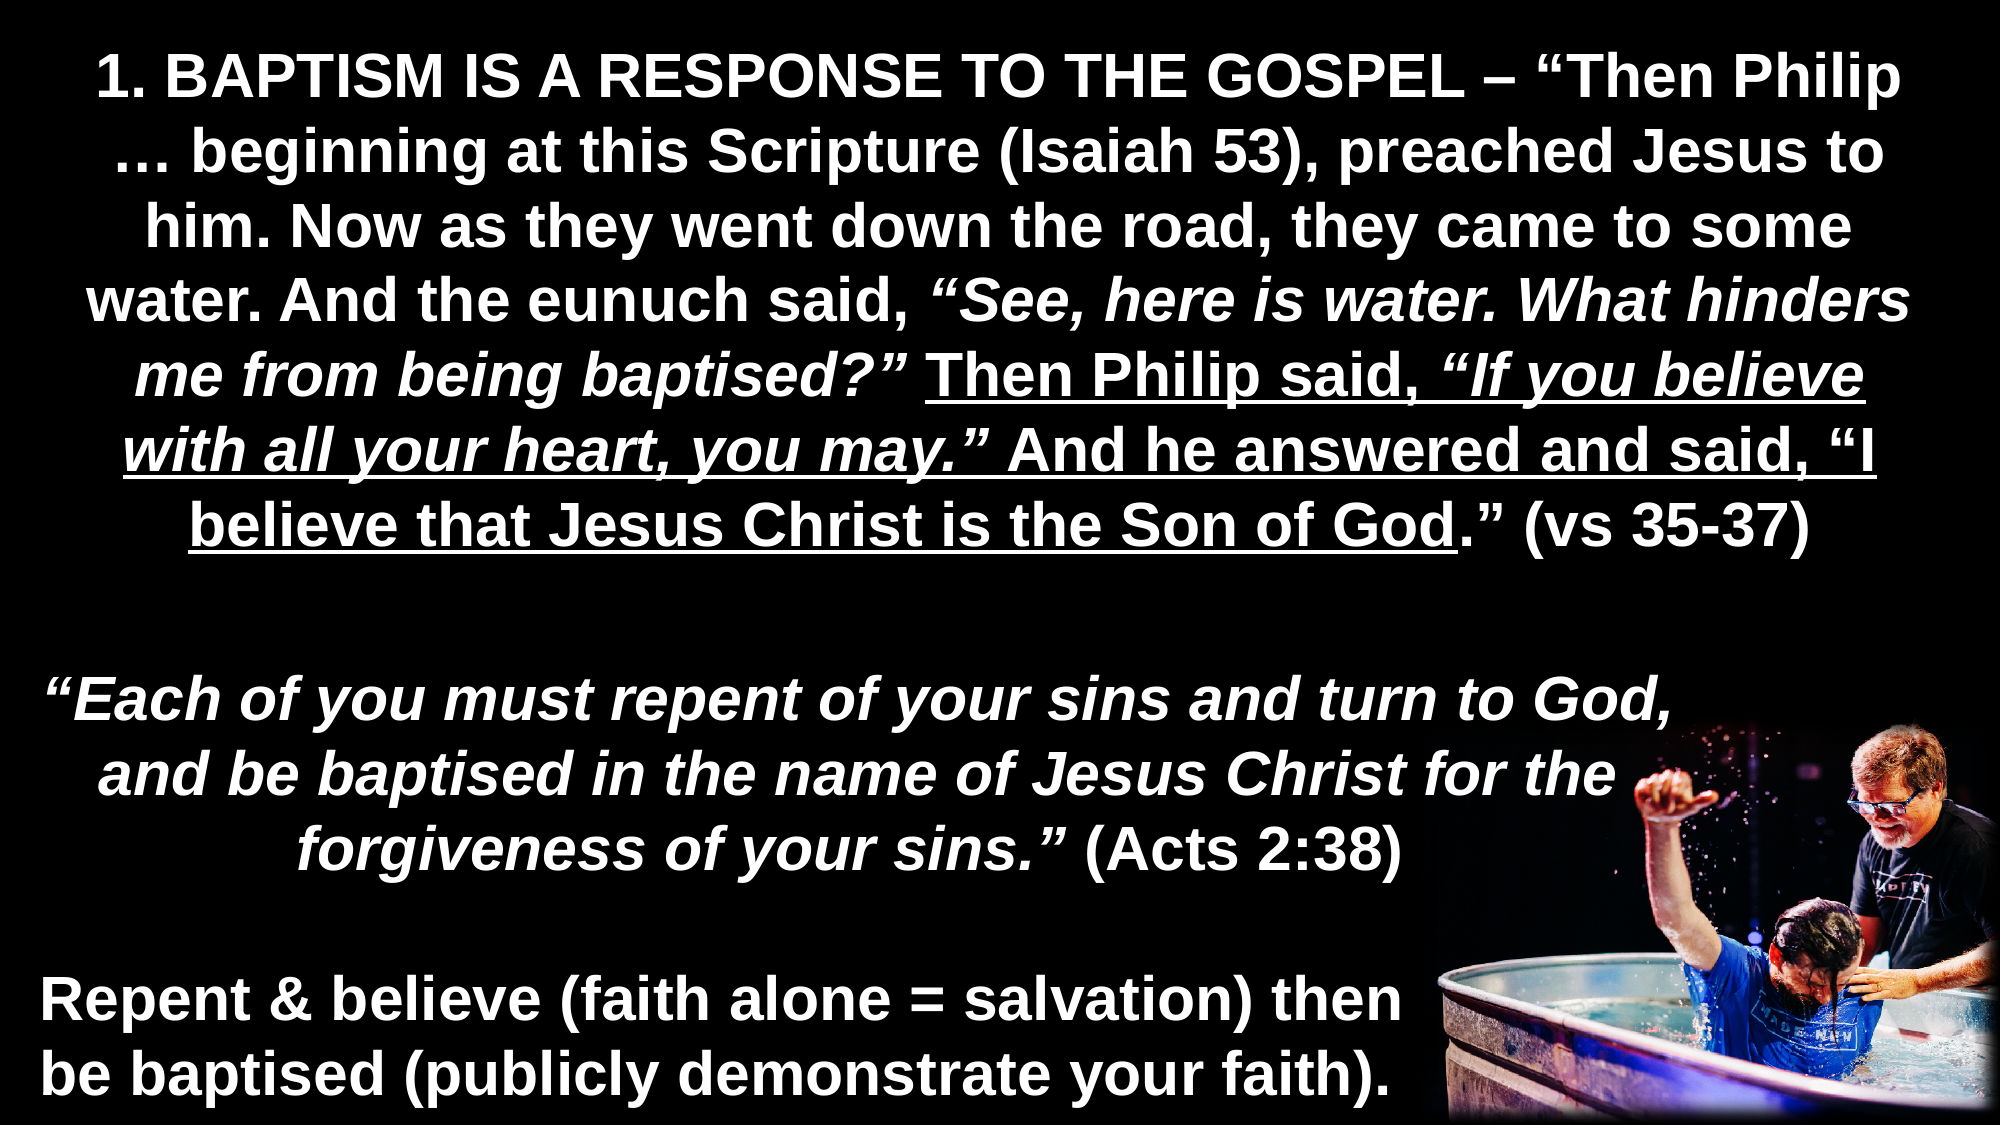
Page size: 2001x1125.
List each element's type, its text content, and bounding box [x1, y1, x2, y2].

text_box Repent & believe (faith alone = salvation) then be baptised (publicly demonstrate your faith). [24, 950, 1406, 1116]
picture [1406, 713, 2000, 1125]
text_box “Each of you must repent of your sins and turn to God, and be baptised in the name of Jesus Christ for the forgiveness of your sins.” (Acts 2:38) [24, 650, 1694, 891]
text_box 1. BAPTISM IS A RESPONSE TO THE GOSPEL – “Then Philip … beginning at this Scripture (Isaiah 53), preached Jesus to him. Now as they went down the road, they came to some water. And the eunuch said, “See, here is water. What hinders me from being baptised?” Then Philip said, “If you believe with all your heart, you may.” And he answered and said, “I believe that Jesus Christ is the Son of God.” (vs 35-37) [56, 27, 1944, 567]
